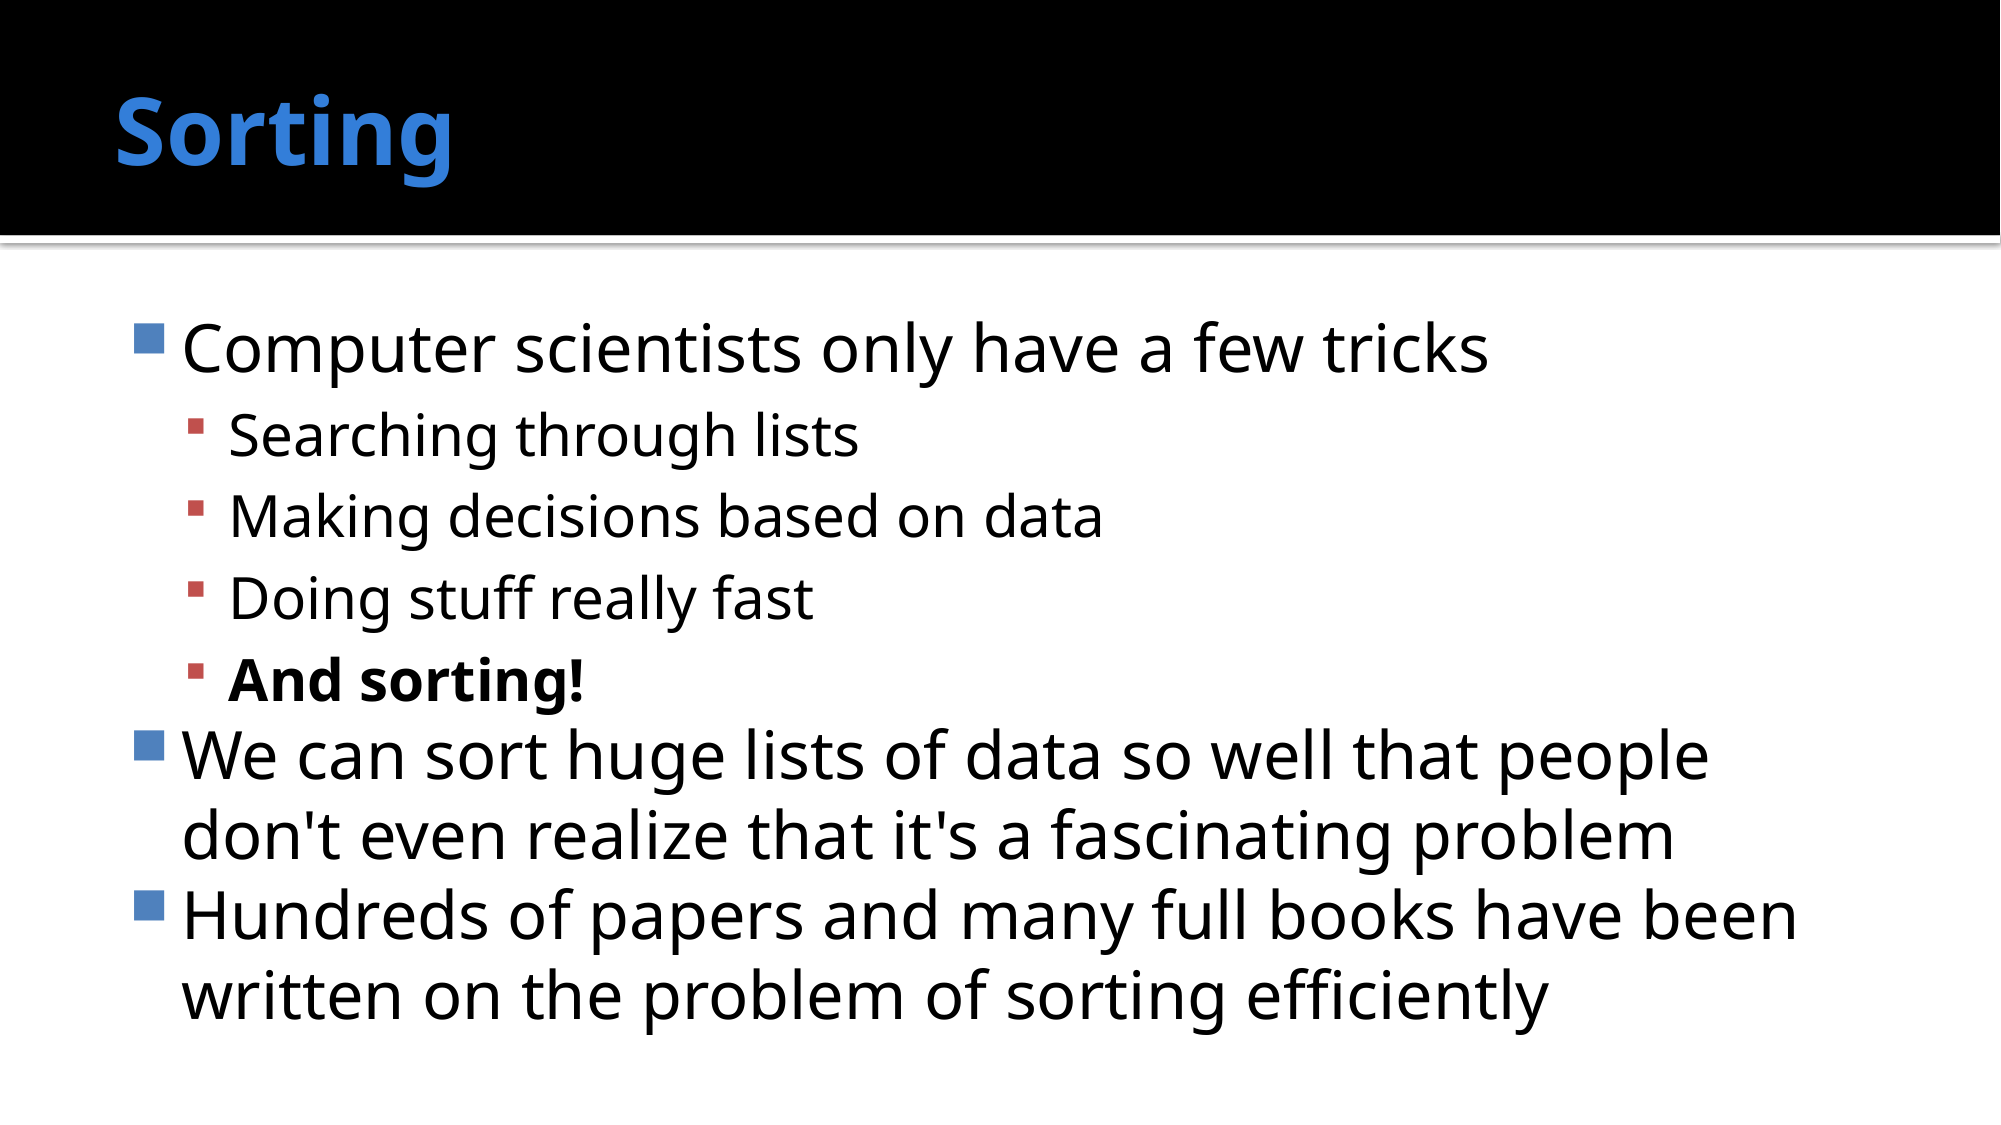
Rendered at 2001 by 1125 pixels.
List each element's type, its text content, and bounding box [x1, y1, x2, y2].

list Computer scientists only have a few tricks Searching through lists Making decisions based on data Doing stuff really fast And sorting! We can sort huge lists of data so well that people don't even realize that it's a fascinating problem Hundreds of papers and many full books have been written on the problem of sorting efficiently [99, 291, 1900, 1050]
title Sorting [99, 25, 1900, 231]
